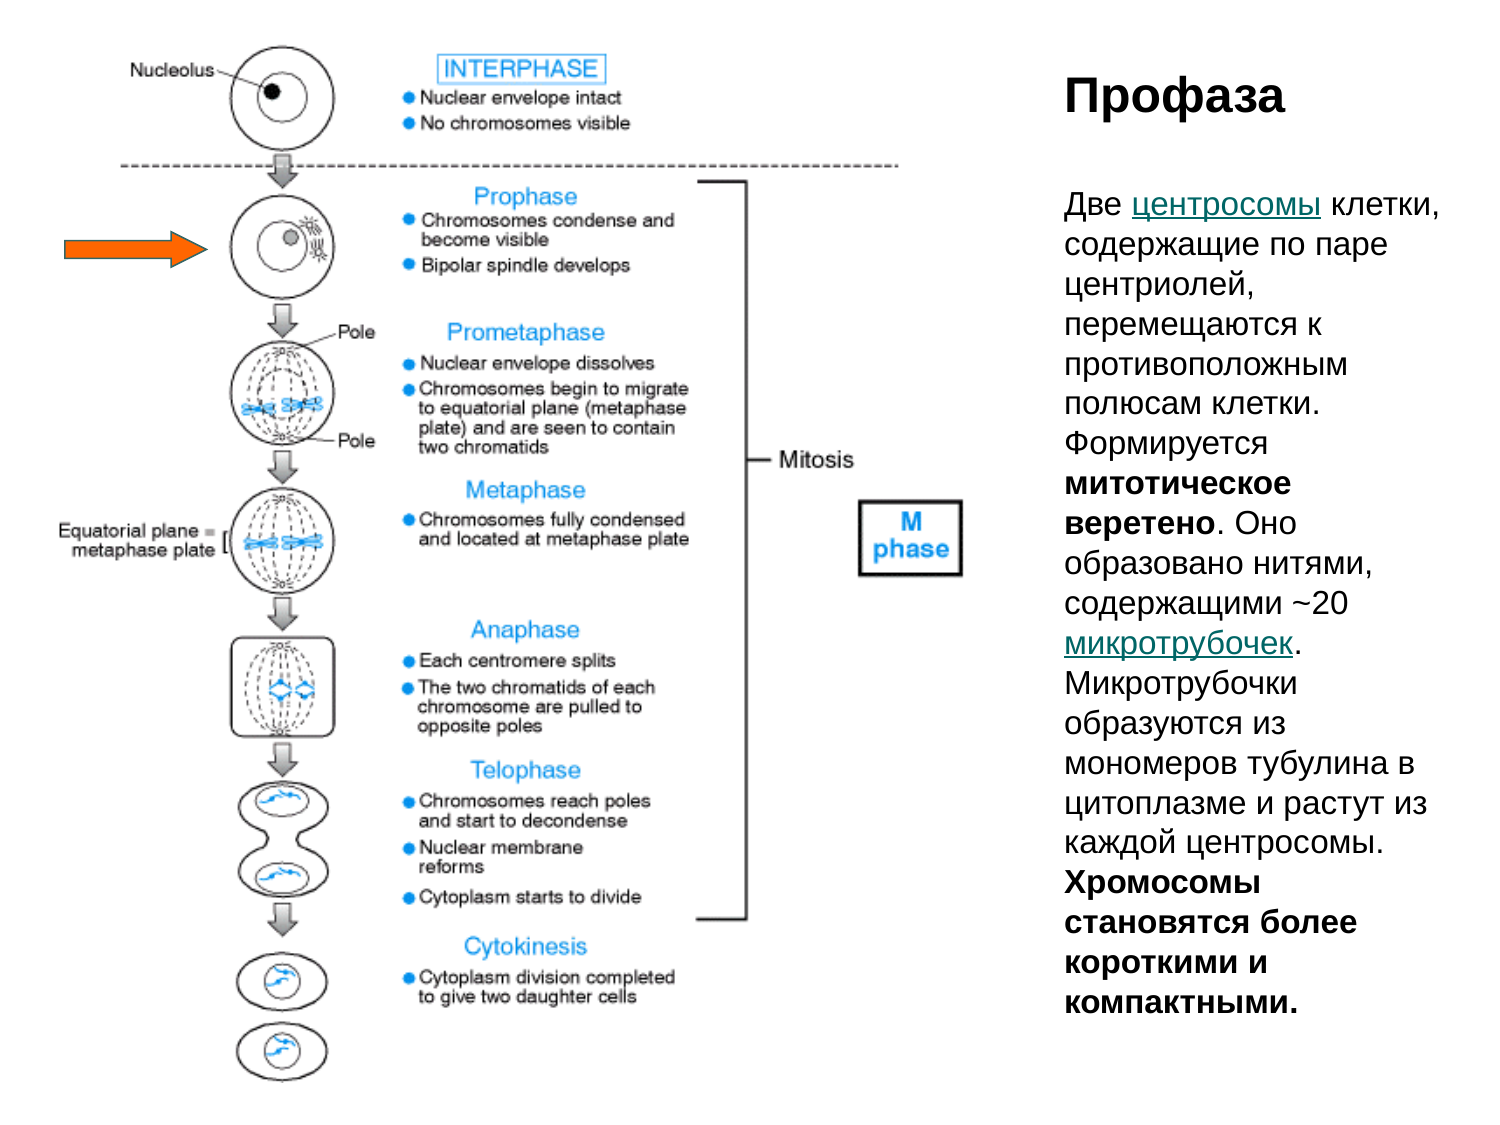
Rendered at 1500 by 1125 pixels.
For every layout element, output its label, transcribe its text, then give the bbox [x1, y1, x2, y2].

picture [52, 42, 965, 1083]
text_box Профаза Две центросомы клетки, содержащие по паре центриолей, перемещаются к противоположным полюсам клетки. Формируется митотическое веретено. Оно образовано нитями, содержащими ~20 микротрубочек. Микротрубочки образуются из мономеров тубулина в цитоплазме и растут из каждой центросомы. Хромосомы становятся более короткими и компактными. [974, 54, 1463, 1028]
